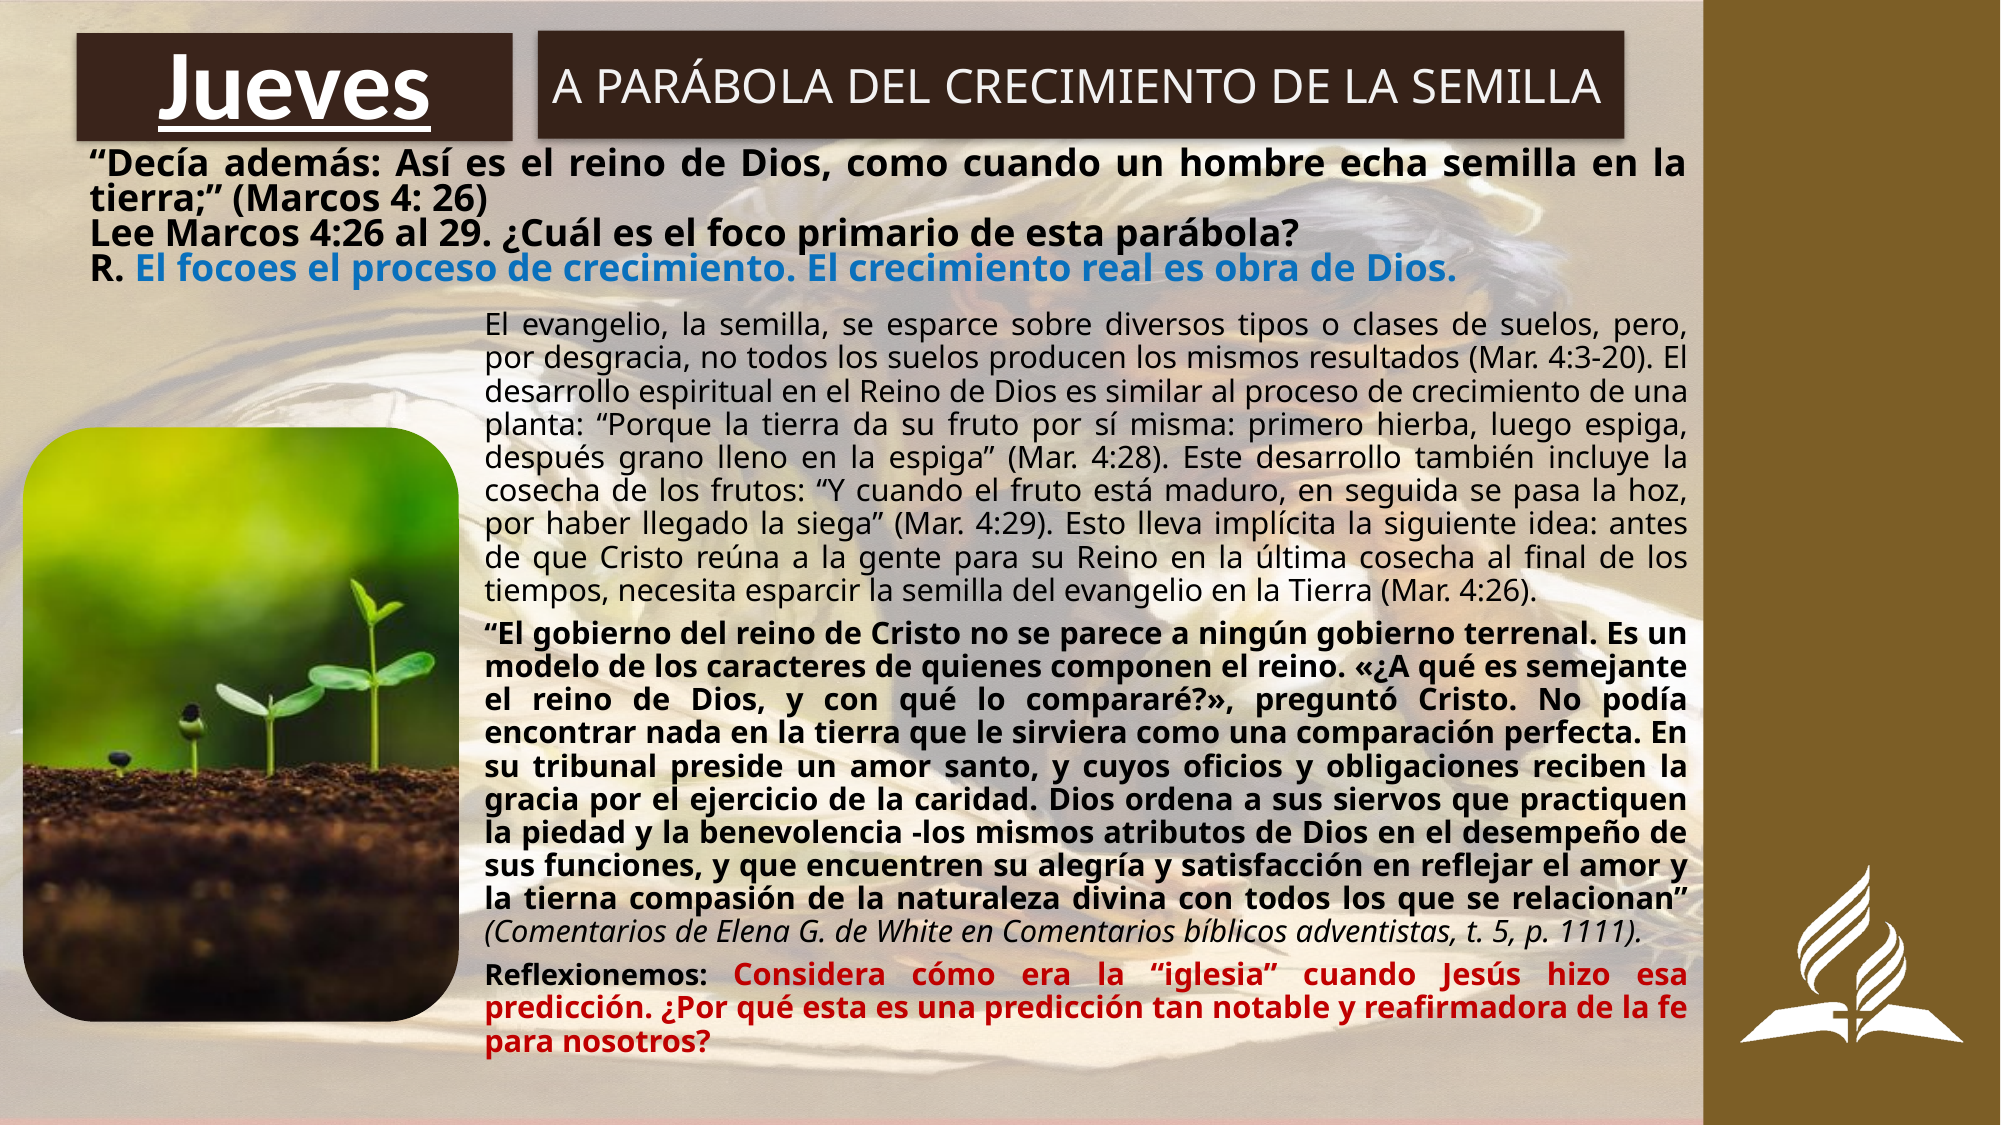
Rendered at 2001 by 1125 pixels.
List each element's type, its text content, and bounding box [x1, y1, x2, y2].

title Jueves [76, 33, 513, 142]
picture [1706, 834, 2000, 1095]
text_box [21, 426, 460, 1023]
list El evangelio, la semilla, se esparce sobre diversos tipos o clases de suelos, pero, por desgracia, no todos los suelos producen los mismos resultados (Mar. 4:3-20). El desarrollo espiritual en el Reino de Dios es similar al proceso de crecimiento de una planta: “Porque la tierra da su fruto por sí misma: primero hierba, luego espiga, después grano lleno en la espiga” (Mar. 4:28). Este desarrollo también incluye la cosecha de los frutos: “Y cuando el fruto está maduro, en seguida se pasa la hoz, por haber llegado la siega” (Mar. 4:29). Esto lleva implícita la siguiente idea: antes de que Cristo reúna a la gente para su Reino en la última cosecha al final de los tiempos, necesita esparcir la semilla del evangelio en la Tierra (Mar. 4:26). “El gobierno del reino de Cristo no se parece a ningún gobierno terrenal. Es un modelo de los caracteres de quienes componen el reino. «¿A qué es semejante el reino de Dios, y con qué lo compararé?», preguntó Cristo. No podía encontrar nada en la tierra que le sirviera como una comparación perfecta. En su tribunal preside un amor santo, y cuyos oficios y obligaciones reciben la gracia por el ejercicio de la caridad. Dios ordena a sus siervos que practiquen la piedad y la benevolencia -los mismos atributos de Dios en el desempeño de sus funciones, y que encuentren su alegría y satisfacción en reflejar el amor y la tierna compasión de la naturaleza divina con todos los que se relacionan” (Comentarios de Elena G. de White en Comentarios bíblicos adventistas, t. 5, p. 1111). Reflexionemos: Considera cómo era la “iglesia” cuando Jesús hizo esa predicción. ¿Por qué esta es una predicción tan notable y reafirmadora de la fe para nosotros? [469, 301, 1704, 1123]
list “Decía además: Así es el reino de Dios, como cuando un hombre echa semilla en la tierra;” (Marcos 4: 26) Lee Marcos 4:26 al 29. ¿Cuál es el foco primario de esta parábola? R. El focoes el proceso de crecimiento. El crecimiento real es obra de Dios. [74, 141, 1704, 343]
text_box A PARÁBOLA DEL CRECIMIENTO DE LA SEMILLA [537, 30, 1625, 139]
